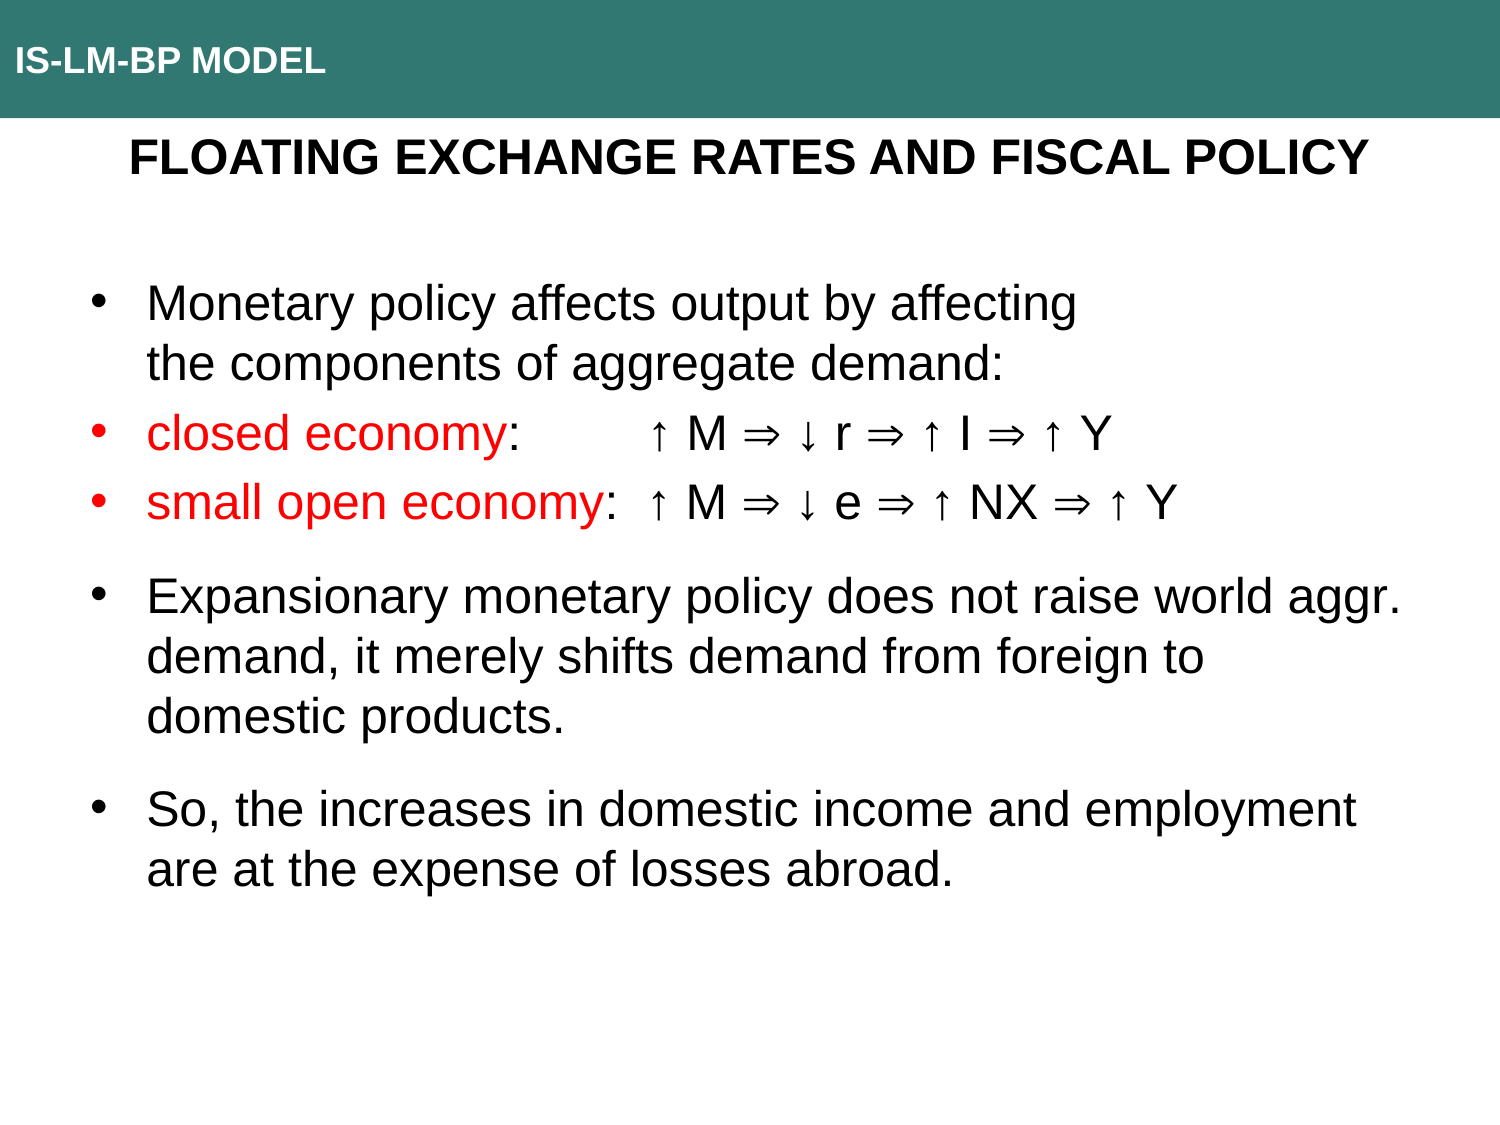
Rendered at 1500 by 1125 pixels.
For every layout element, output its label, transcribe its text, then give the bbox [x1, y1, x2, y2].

text_box IS-LM-BP MODEL [0, 0, 1500, 120]
text_box FLOATING EXCHANGE RATES AND FISCAL POLICY [55, 117, 1444, 193]
list Monetary policy affects output by affecting the components of aggregate demand: closed economy: ↑ M  ↓ r  ↑ I  ↑ Y small open economy: ↑ M  ↓ e  ↑ NX  ↑ Y Expansionary monetary policy does not raise world aggr. demand, it merely shifts demand from foreign to domestic products. So, the increases in domestic income and employment are at the expense of losses abroad. [75, 262, 1425, 1005]
